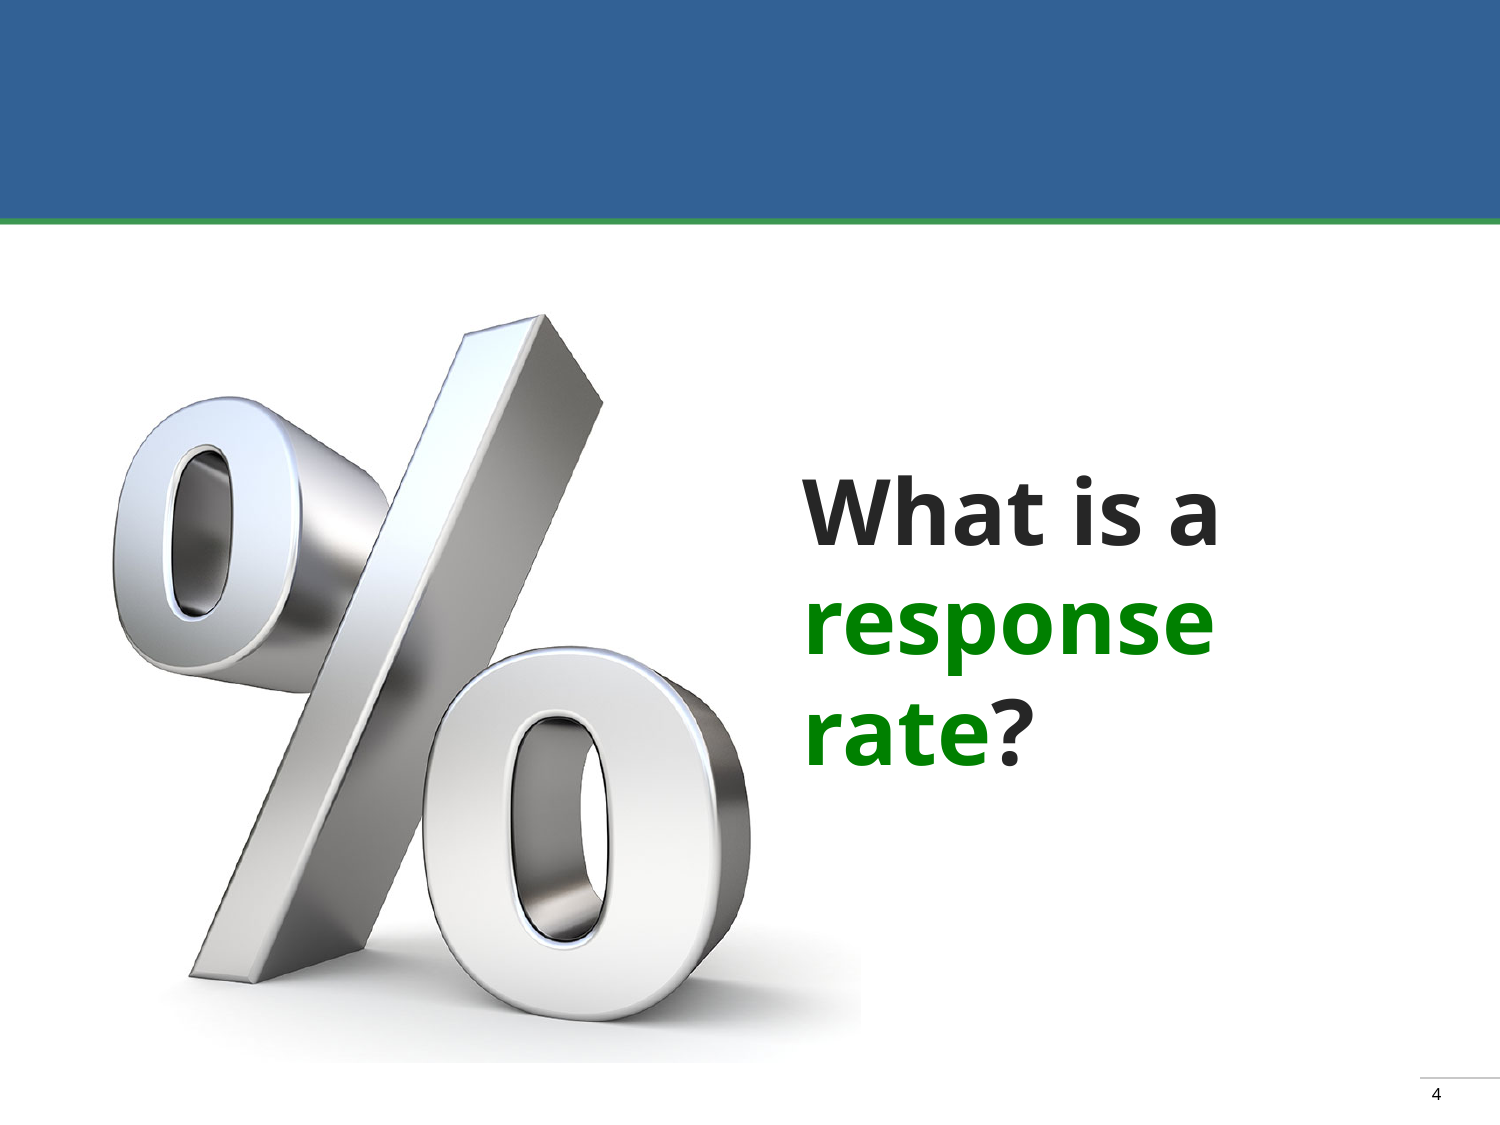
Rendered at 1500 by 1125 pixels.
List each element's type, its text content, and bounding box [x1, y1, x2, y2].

picture [0, 0, 1500, 1125]
list What is a response rate? [787, 262, 1440, 1075]
slide_number 4 [1431, 1085, 1458, 1106]
